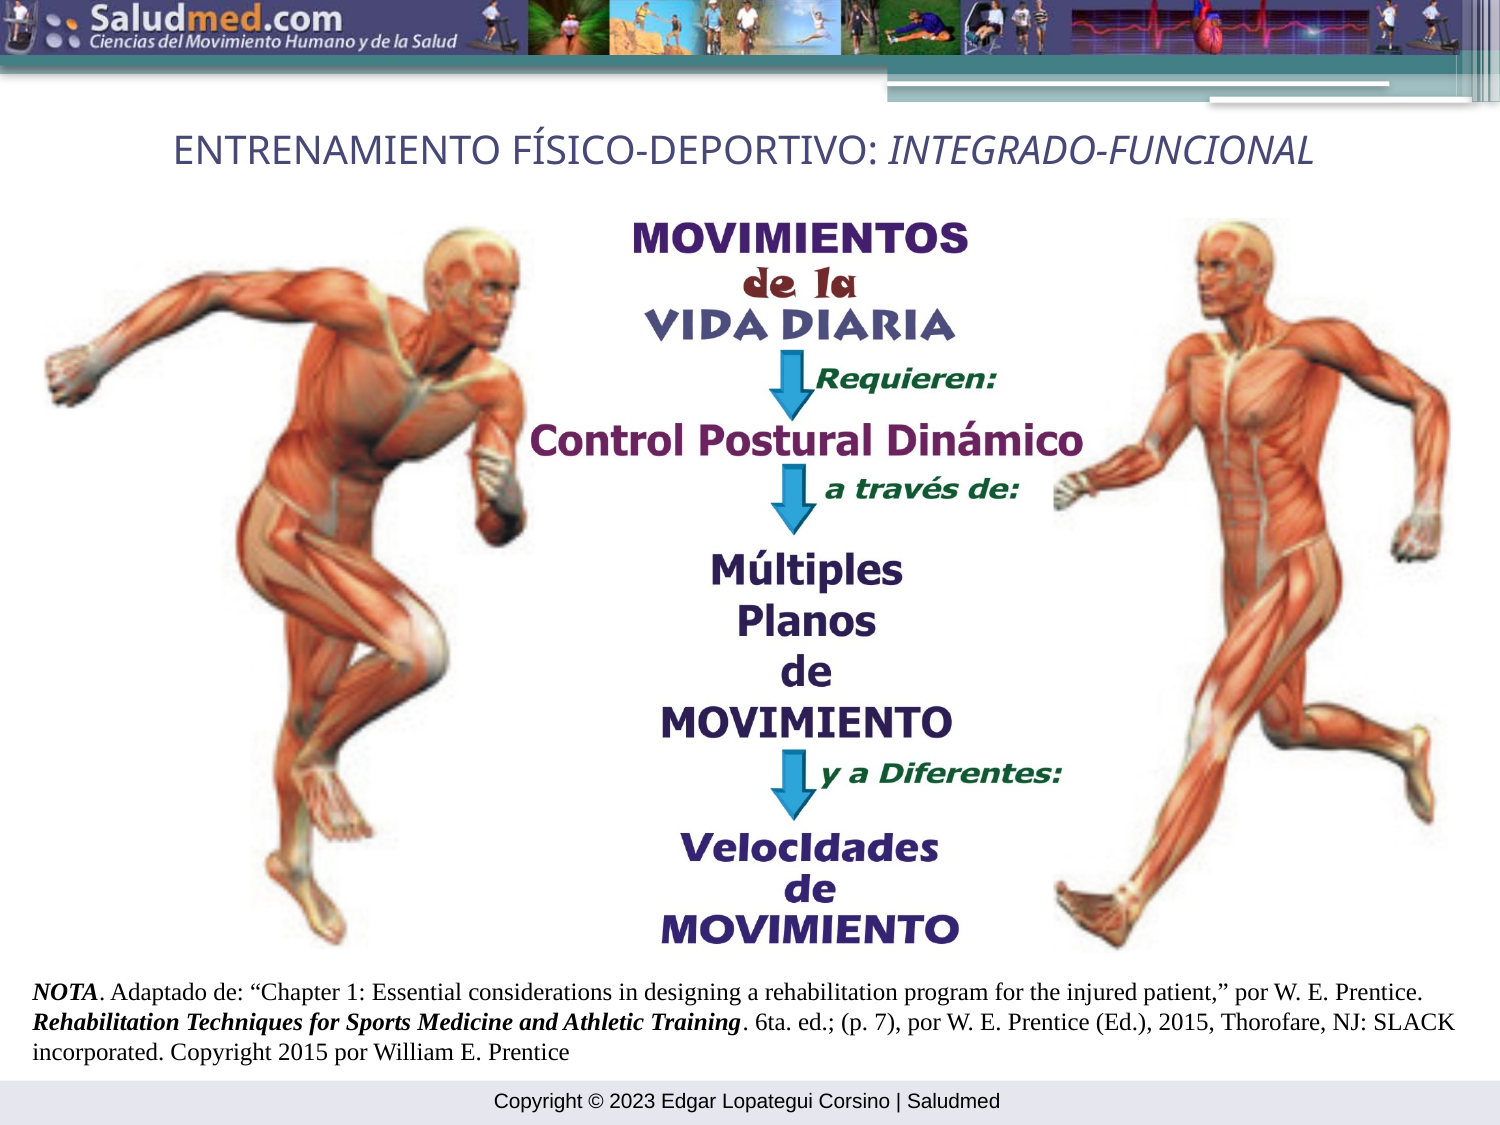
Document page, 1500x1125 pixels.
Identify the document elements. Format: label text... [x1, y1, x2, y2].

text_box ENTRENAMIENTO FÍSICO-DEPORTIVO: INTEGRADO-FUNCIONAL [0, 113, 1489, 185]
picture [0, 0, 1460, 55]
picture [41, 218, 1453, 953]
text_box NOTA. Adaptado de: “Chapter 1: Essential considerations in designing a rehabilitation program for the injured patient,” por W. E. Prentice. Rehabilitation Techniques for Sports Medicine and Athletic Training. 6ta. ed.; (p. 7), por W. E. Prentice (Ed.), 2015, Thorofare, NJ: SLACK incorporated. Copyright 2015 por William E. Prentice [17, 968, 1489, 1083]
